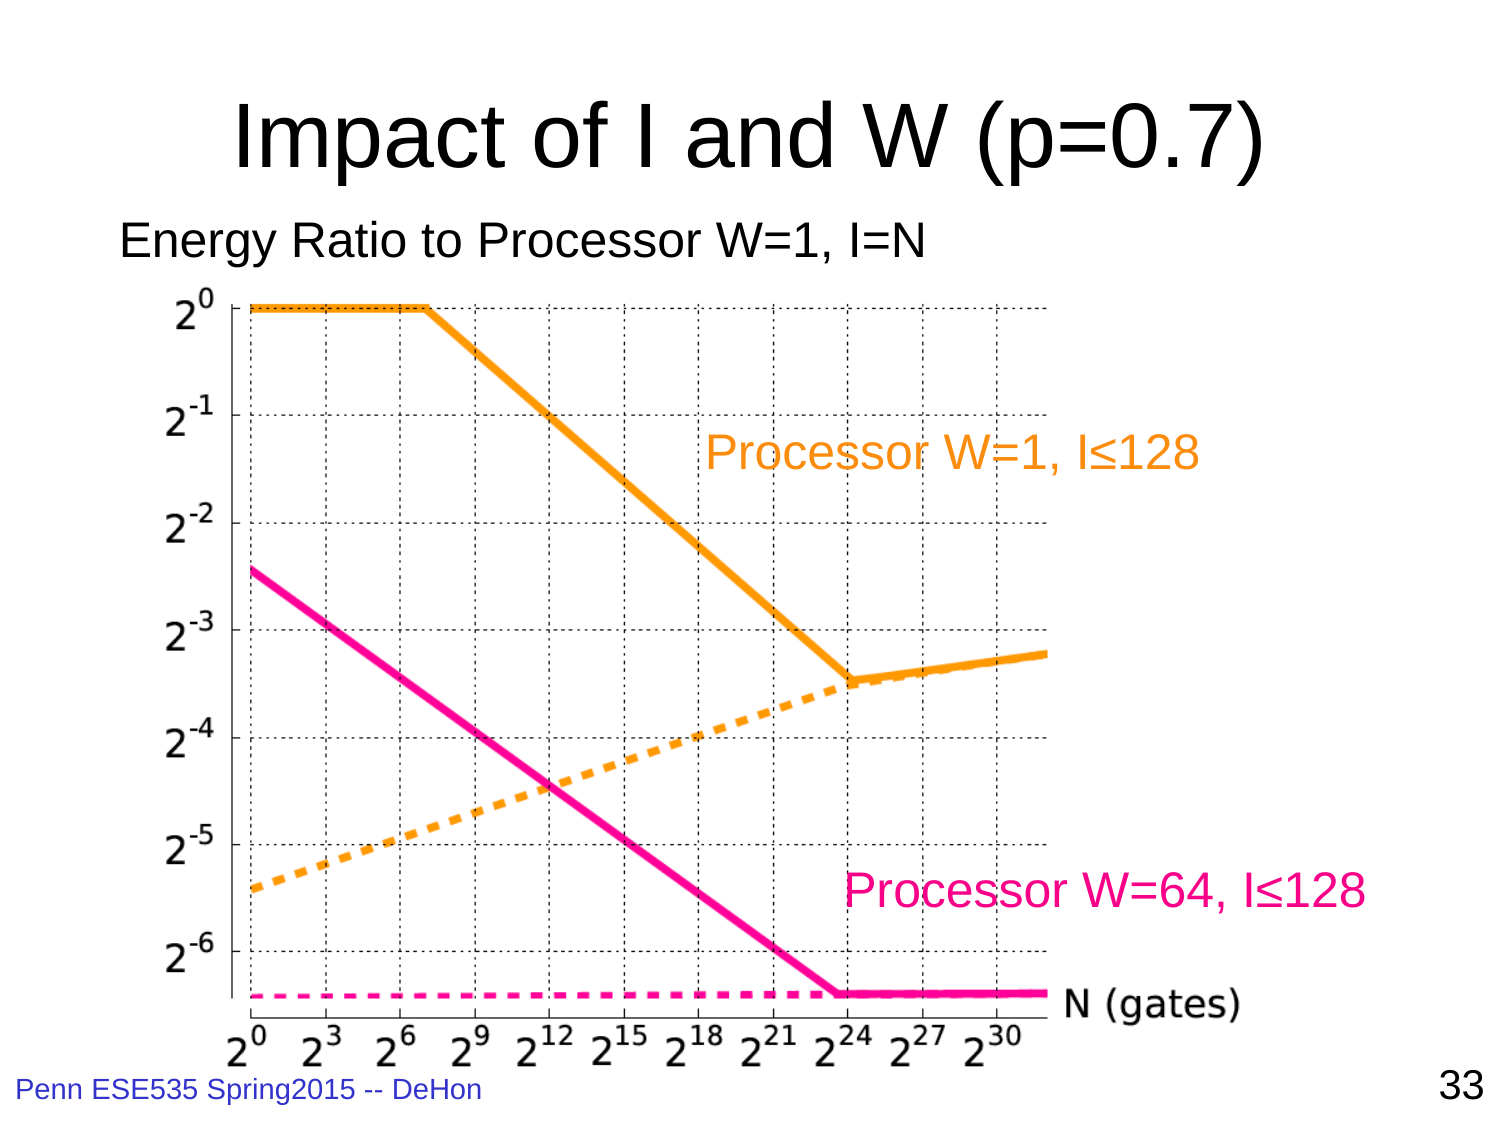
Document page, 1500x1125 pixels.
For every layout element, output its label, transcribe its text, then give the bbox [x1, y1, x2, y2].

slide_number Penn ESE535 Spring2015 -- DeHon [0, 1062, 576, 1125]
title Impact of I and W (p=0.7) [112, 37, 1388, 226]
text_box Energy Ratio to Processor W=1, I=N [103, 199, 943, 275]
text_box Processor W=64, I≤128 [1255, 849, 1383, 925]
picture [149, 274, 1252, 1079]
slide_number 33 [1187, 1049, 1500, 1125]
